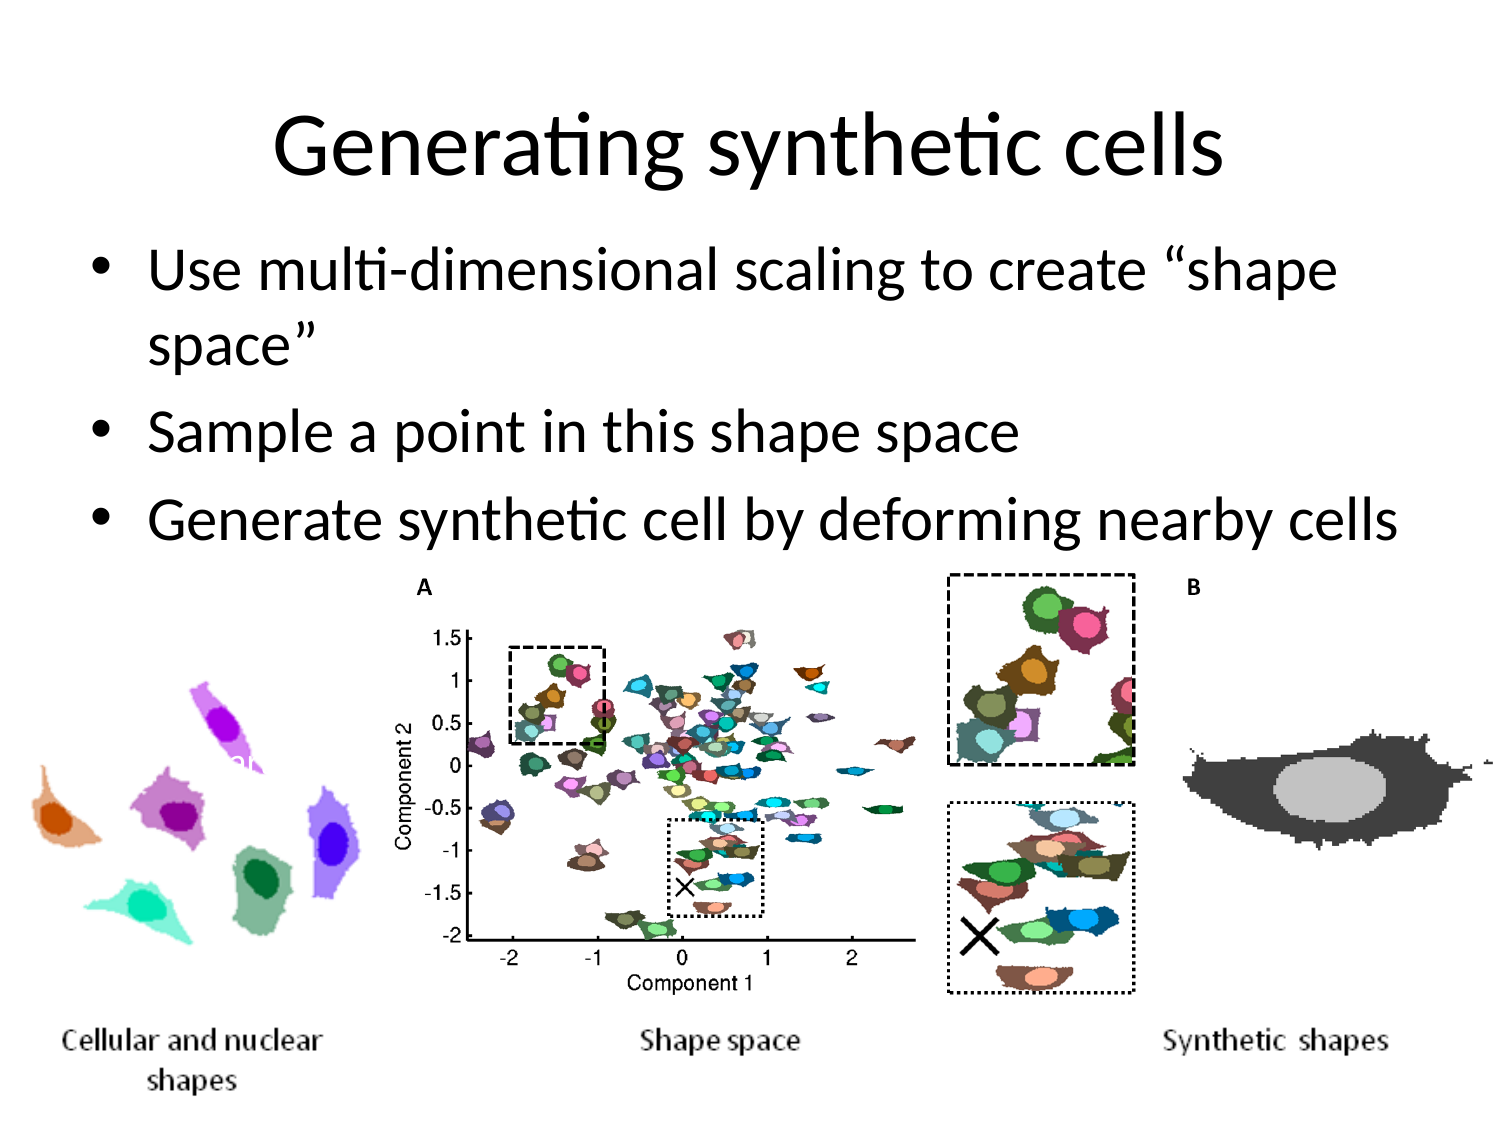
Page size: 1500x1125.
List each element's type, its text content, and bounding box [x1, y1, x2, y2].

picture [0, 559, 1500, 1103]
list Use multi-dimensional scaling to create “shape space” Sample a point in this shape space Generate synthetic cell by deforming nearby cells [75, 219, 1425, 600]
title Generating synthetic cells [75, 45, 1425, 219]
